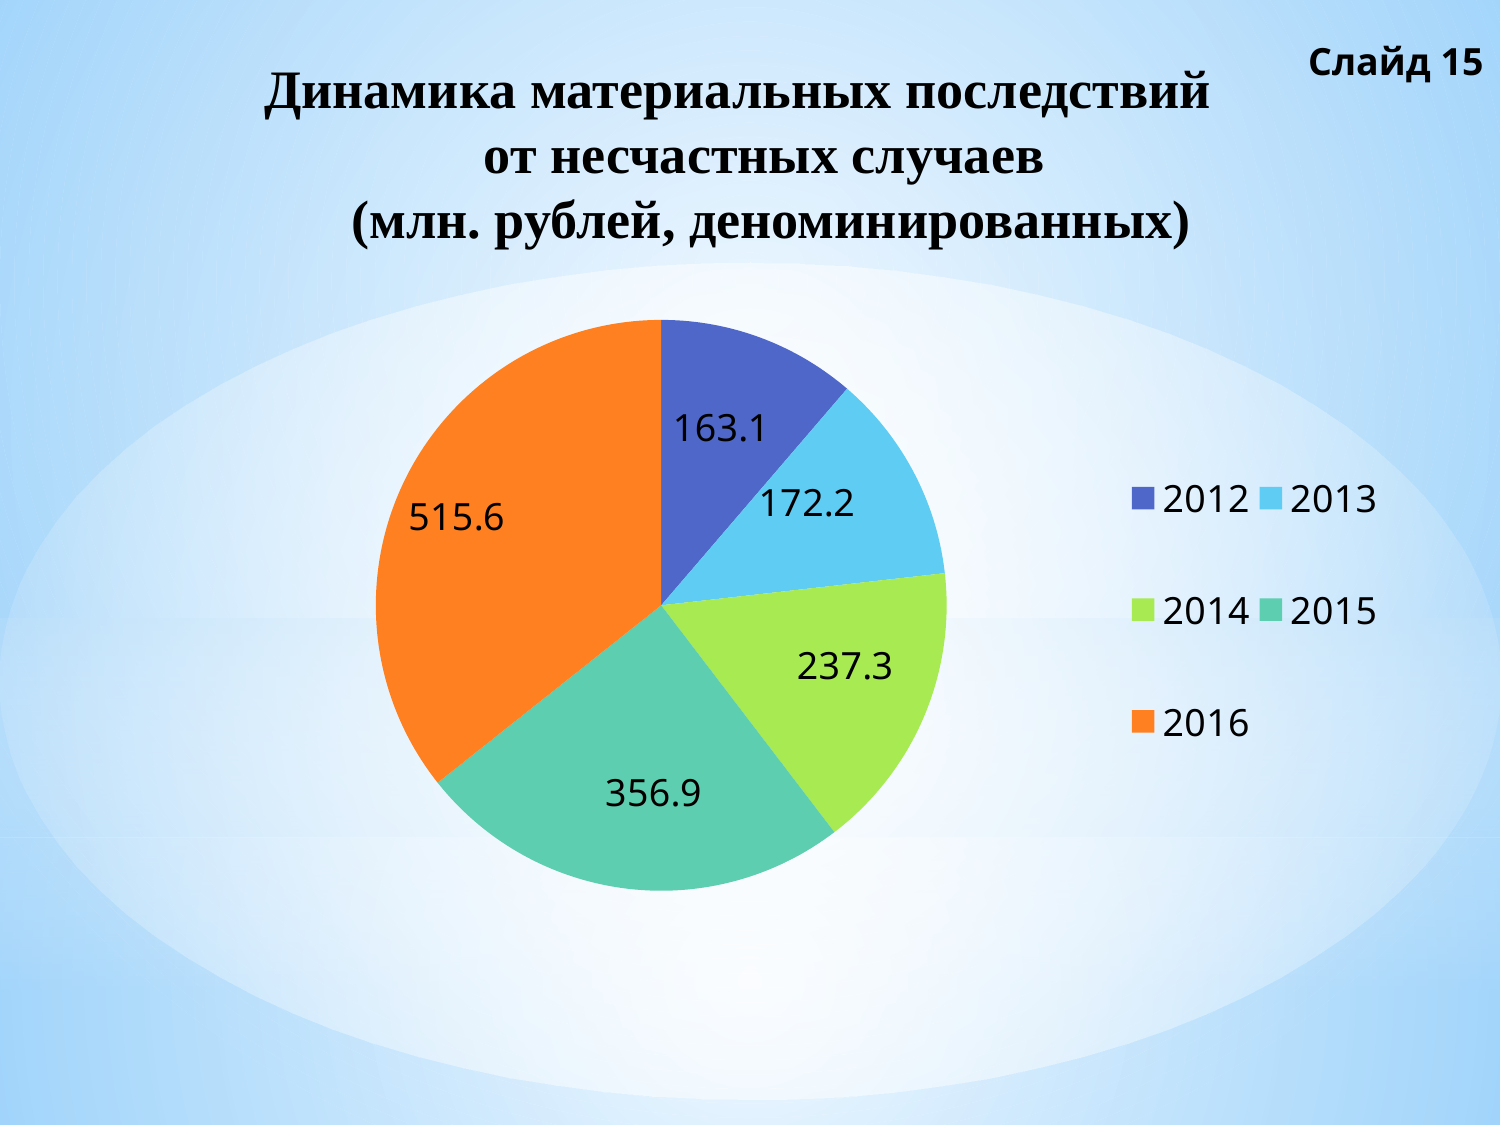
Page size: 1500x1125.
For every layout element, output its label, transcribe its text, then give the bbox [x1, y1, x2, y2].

title Динамика материальных последствий от несчастных случаев (млн. рублей, деноминированных) [210, 46, 1280, 211]
chart [170, 255, 1400, 965]
text_box Слайд 15 [1293, 30, 1500, 91]
